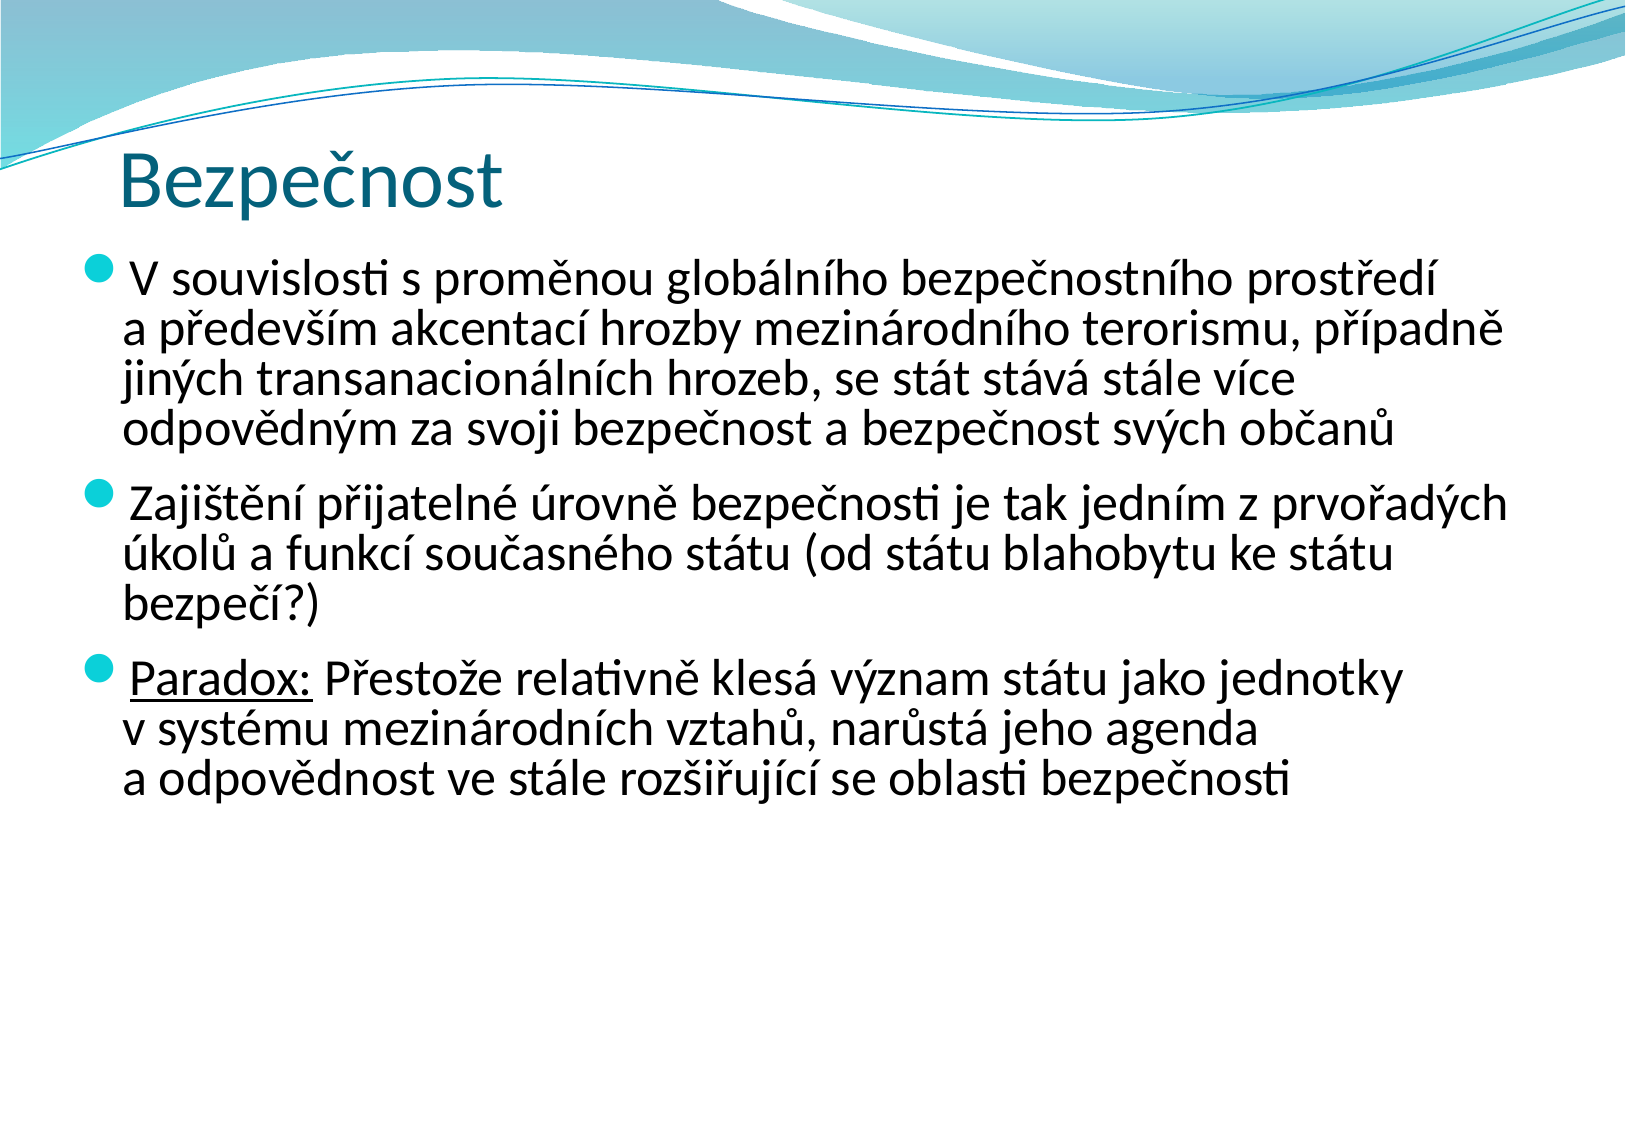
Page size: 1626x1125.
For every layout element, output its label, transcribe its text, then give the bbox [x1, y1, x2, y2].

title Bezpečnost [118, 129, 1512, 225]
list V souvislosti s proměnou globálního bezpečnostního prostředí a především akcentací hrozby mezinárodního terorismu, případně jiných transanacionálních hrozeb, se stát stává stále více odpovědným za svoji bezpečnost a bezpečnost svých občanů Zajištění přijatelné úrovně bezpečnosti je tak jedním z prvořadých úkolů a funkcí současného státu (od státu blahobytu ke státu bezpečí?) Paradox: Přestože relativně klesá význam státu jako jednotky v systému mezinárodních vztahů, narůstá jeho agenda a odpovědnost ve stále rozšiřující se oblasti bezpečnosti [64, 248, 1559, 1081]
